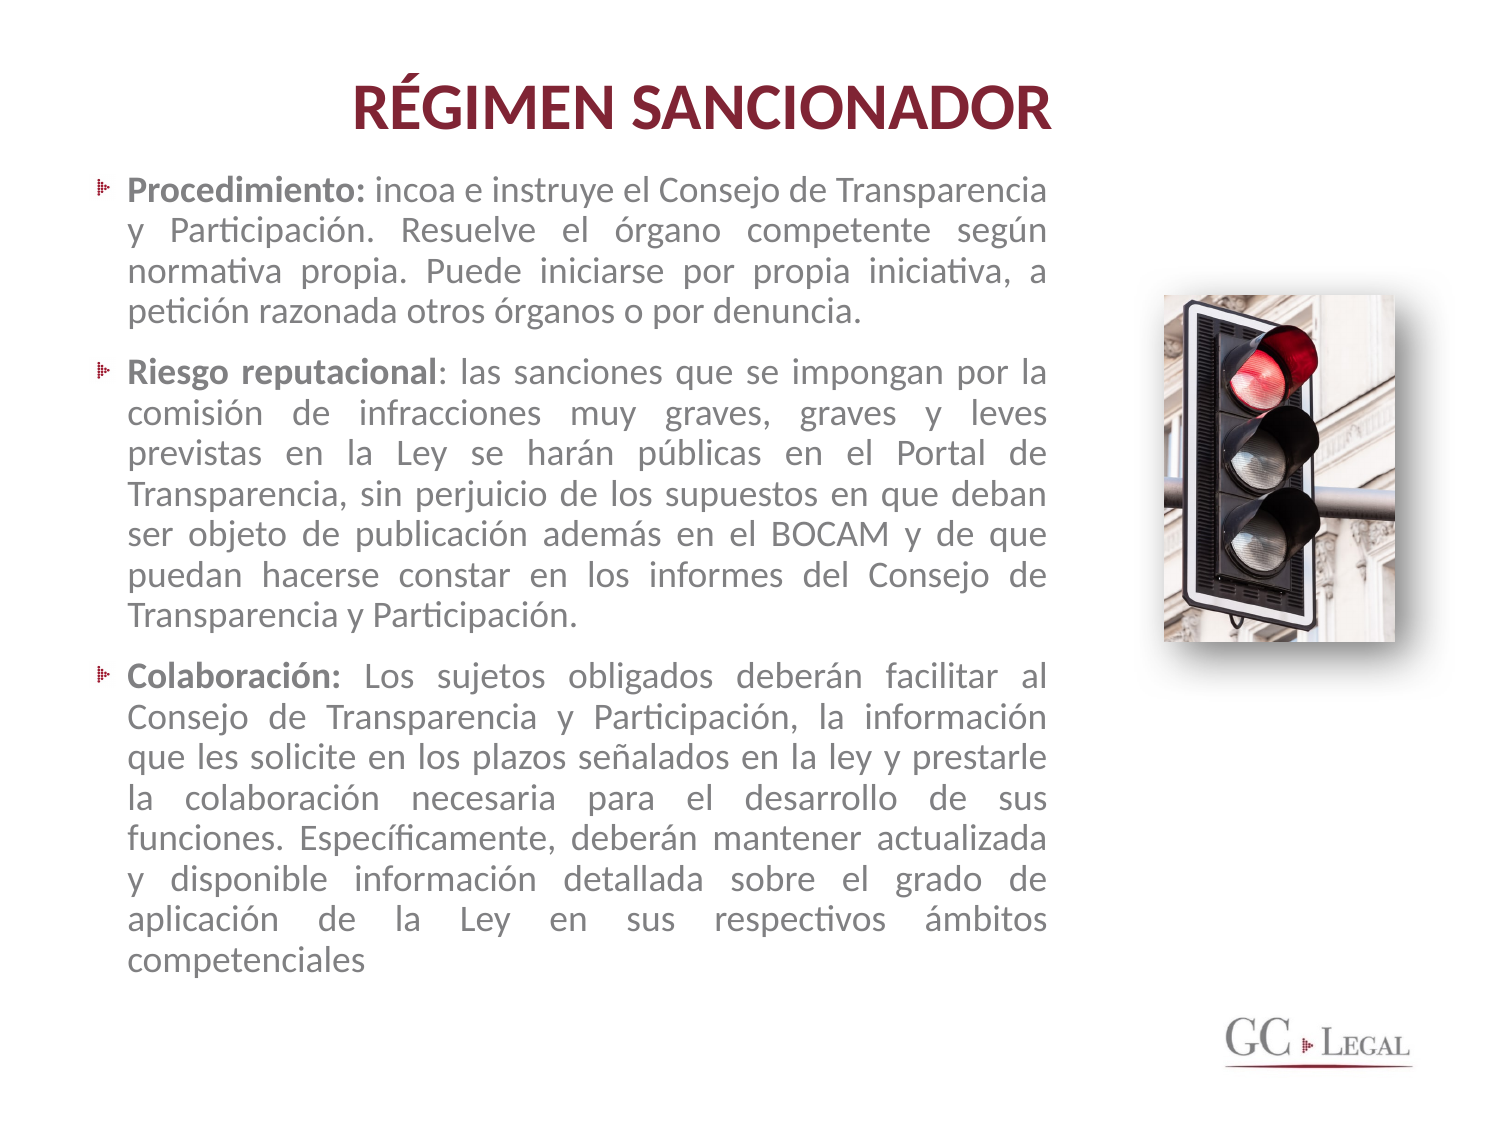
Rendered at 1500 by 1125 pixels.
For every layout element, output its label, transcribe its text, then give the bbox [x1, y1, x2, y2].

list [1201, 1000, 1428, 1083]
picture [89, 174, 116, 201]
title RÉGIMEN SANCIONADOR [337, 48, 1198, 162]
picture [89, 357, 116, 384]
list Procedimiento: incoa e instruye el Consejo de Transparencia y Participación. Resuelve el órgano competente según normativa propia. Puede iniciarse por propia iniciativa, a petición razonada otros órganos o por denuncia. Riesgo reputacional: las sanciones que se impongan por la comisión de infracciones muy graves, graves y leves previstas en la Ley se harán públicas en el Portal de Transparencia, sin perjuicio de los supuestos en que deban ser objeto de publicación además en el BOCAM y de que puedan hacerse constar en los informes del Consejo de Transparencia y Participación. Colaboración: Los sujetos obligados deberán facilitar al Consejo de Transparencia y Participación, la información que les solicite en los plazos señalados en la ley y prestarle la colaboración necesaria para el desarrollo de sus funciones. Específicamente, deberán mantener actualizada y disponible información detallada sobre el grado de aplicación de la Ley en sus respectivos ámbitos competenciales [74, 162, 1064, 1050]
picture [89, 661, 116, 688]
text_box [677, 162, 1428, 245]
picture [1164, 295, 1395, 642]
